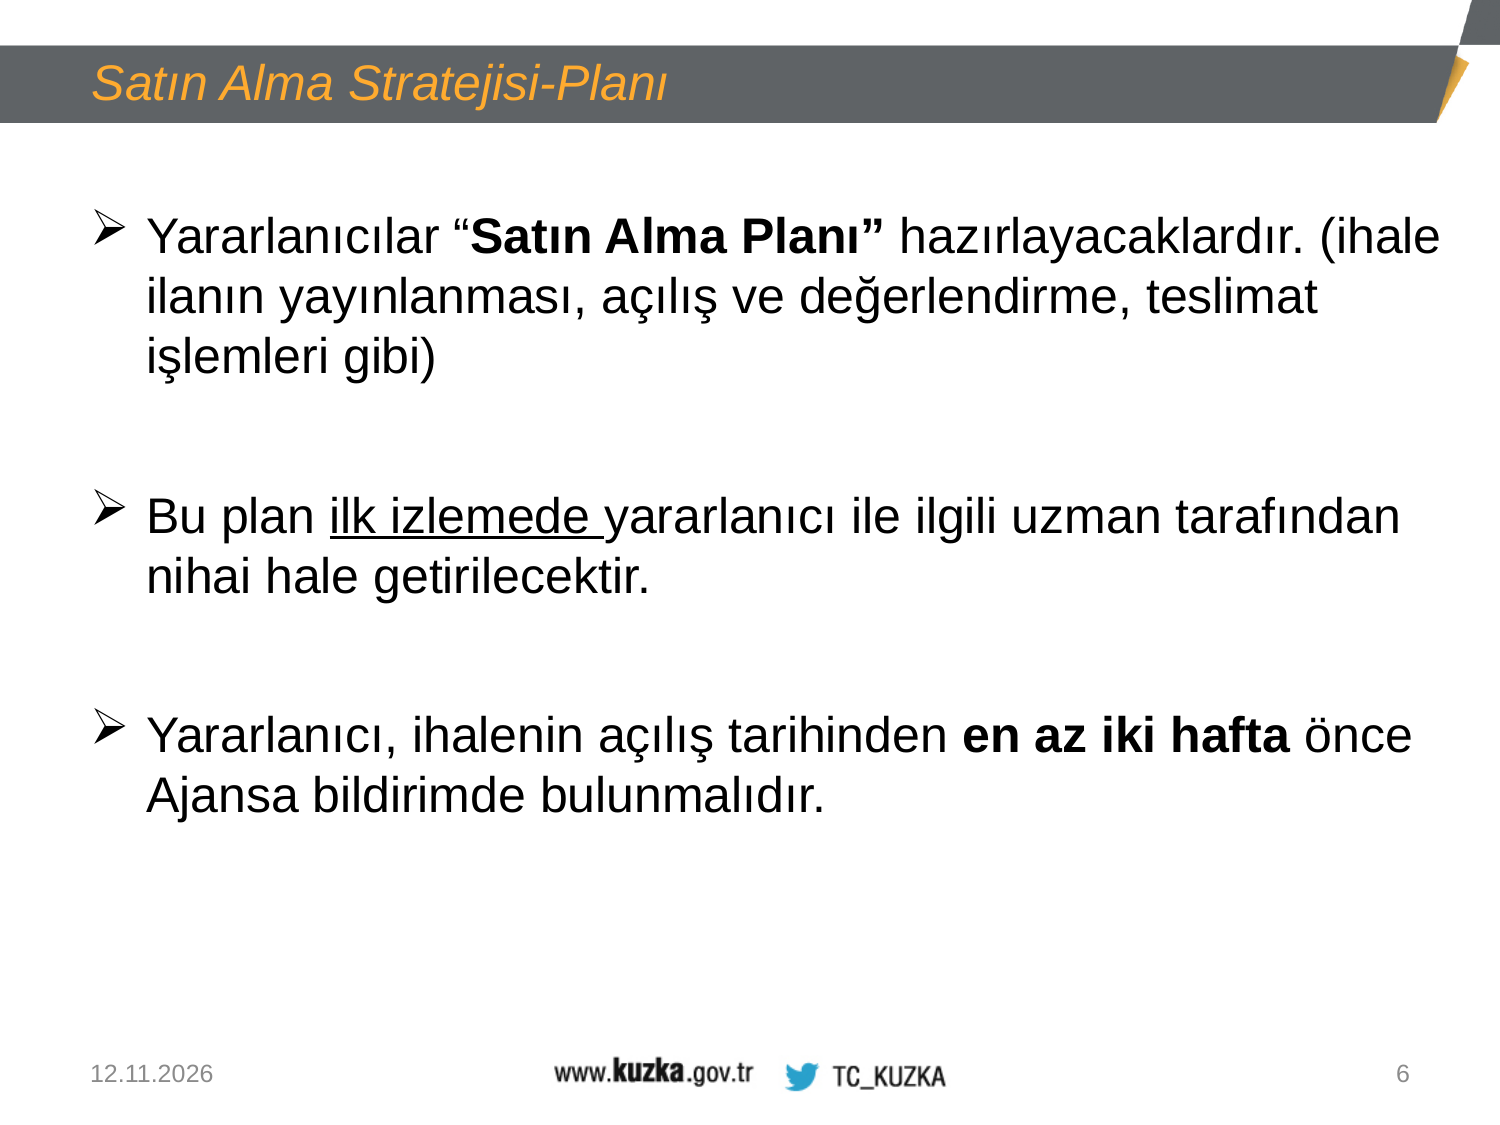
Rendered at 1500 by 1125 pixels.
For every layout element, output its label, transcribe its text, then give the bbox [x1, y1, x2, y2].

picture [0, 0, 1500, 144]
list Yararlanıcılar “Satın Alma Planı” hazırlayacaklardır. (ihale ilanın yayınlanması, açılış ve değerlendirme, teslimat işlemleri gibi) Bu plan ilk izlemede yararlanıcı ile ilgili uzman tarafından nihai hale getirilecektir. Yararlanıcı, ihalenin açılış tarihinden en az iki hafta önce Ajansa bildirimde bulunmalıdır. [75, 196, 1459, 1005]
slide_number 6 [1074, 1042, 1425, 1103]
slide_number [75, 1042, 425, 1103]
list Satın Alma Stratejisi-Planı [76, 42, 1270, 126]
picture [549, 1055, 951, 1094]
